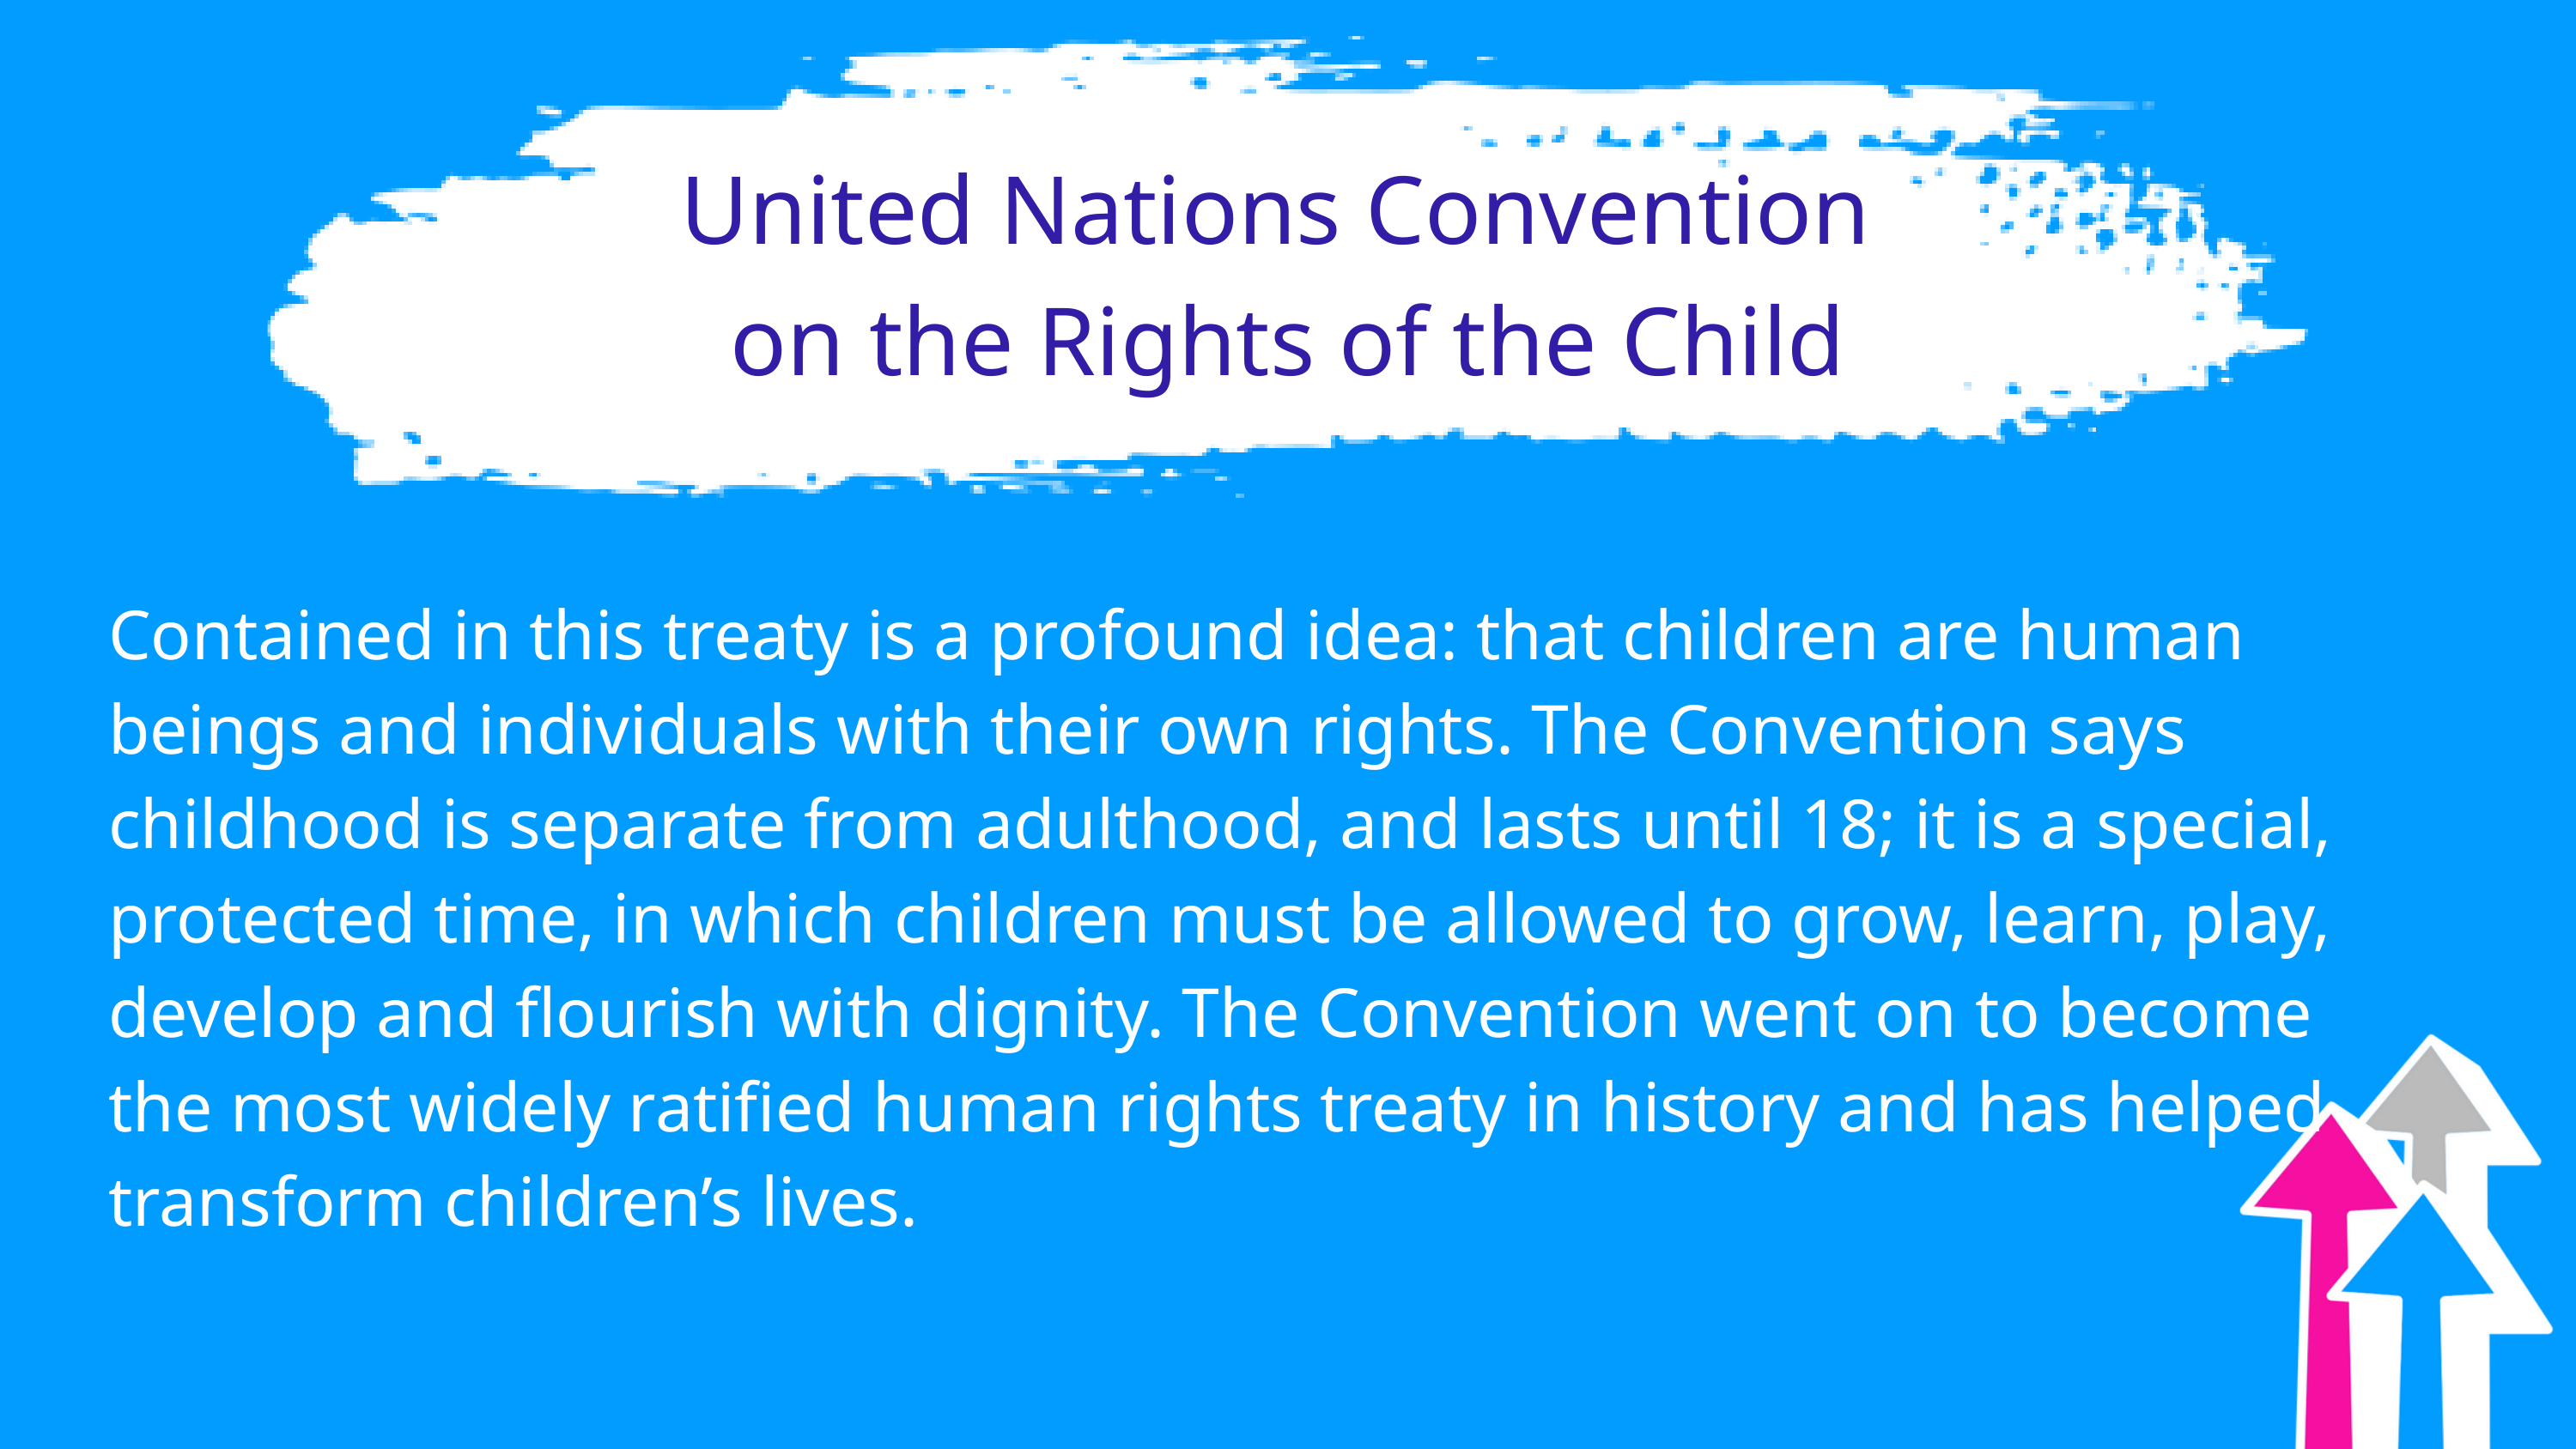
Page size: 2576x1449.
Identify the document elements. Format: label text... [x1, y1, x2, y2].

text_box [267, 36, 2309, 498]
text_box [2055, 964, 2576, 1449]
text_box United Nations Convention on the Rights of the Child​ [620, 131, 1956, 395]
text_box Contained in this treaty is a profound idea: that children are human beings and individuals with their own rights. The Convention says childhood is separate from adulthood, and lasts until 18; it is a special, protected time, in which children must be allowed to grow, learn, play, develop and flourish with dignity. The Convention went on to become the most widely ratified human rights treaty in history and has helped transform children’s lives. ​ [108, 578, 2395, 1240]
